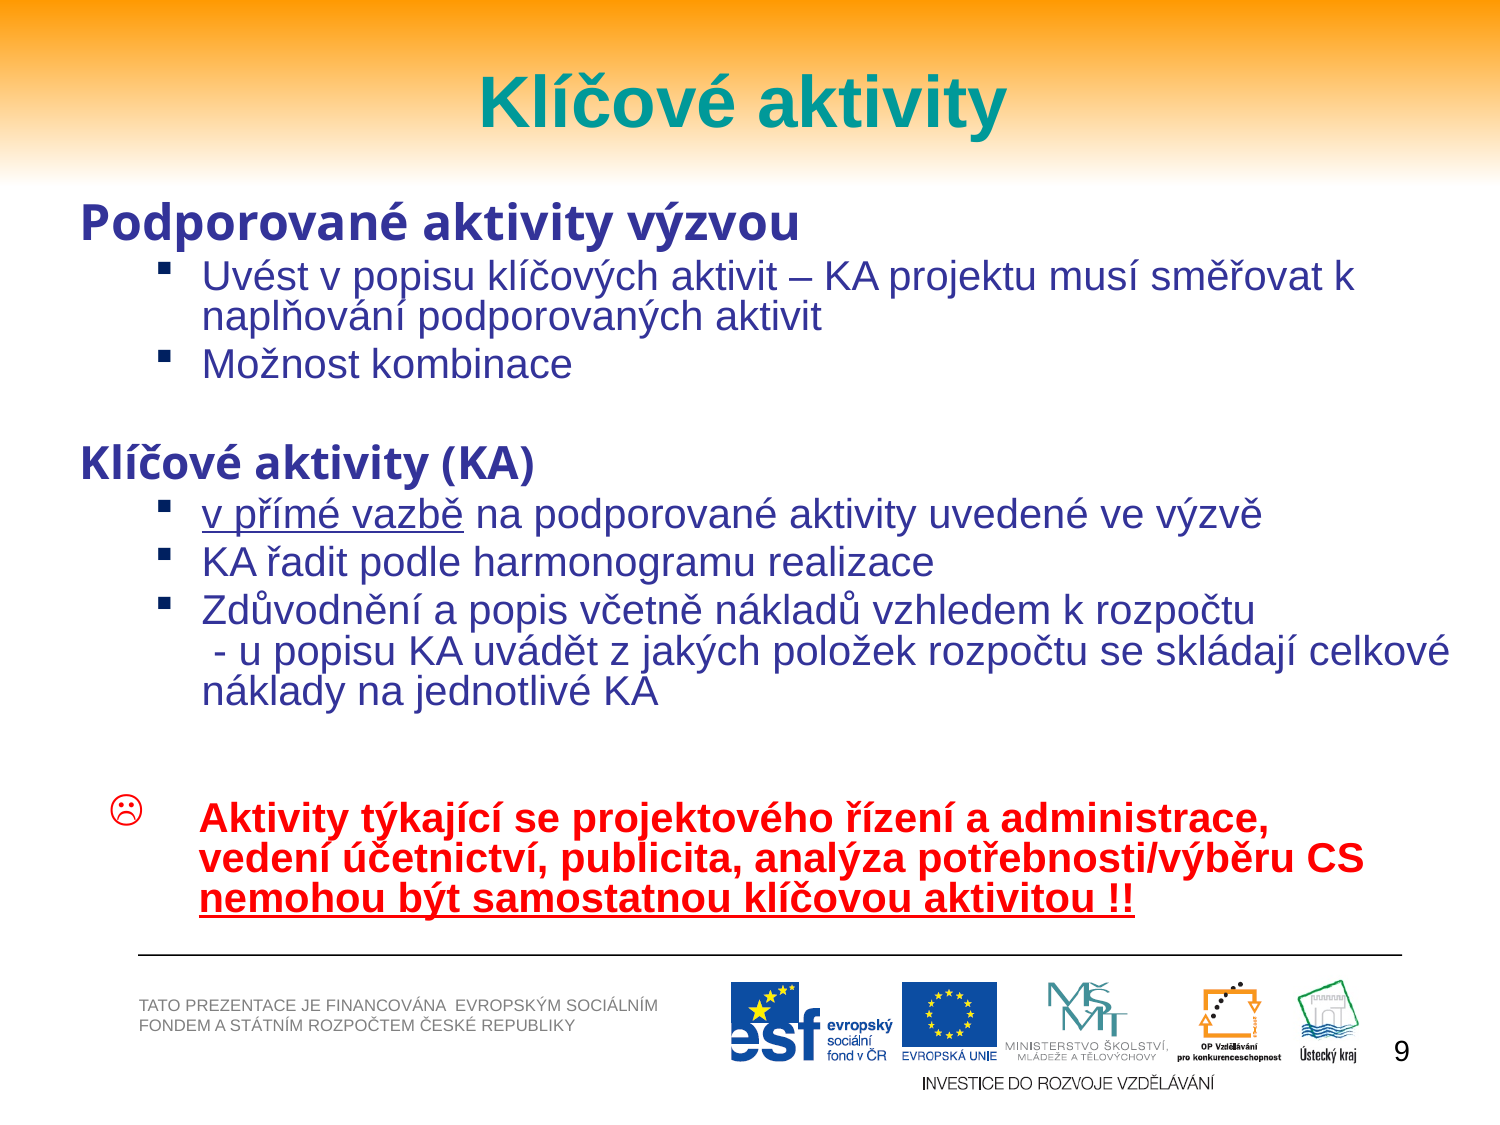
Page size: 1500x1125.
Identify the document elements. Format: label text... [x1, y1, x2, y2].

text_box Klíčové aktivity [41, 46, 1453, 212]
text_box [0, 0, 1500, 186]
list Podporované aktivity výzvou Uvést v popisu klíčových aktivit – KA projektu musí směřovat k naplňování podporovaných aktivit Možnost kombinace Klíčové aktivity (KA) v přímé vazbě na podporované aktivity uvedené ve výzvě KA řadit podle harmonogramu realizace Zdůvodnění a popis včetně nákladů vzhledem k rozpočtu - u popisu KA uvádět z jakých položek rozpočtu se skládají celkové náklady na jednotlivé KA Aktivity týkající se projektového řízení a administrace, vedení účetnictví, publicita, analýza potřebnosti/výběru CS nemohou být samostatnou klíčovou aktivitou !! [64, 194, 1471, 1125]
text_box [714, 963, 1374, 1102]
